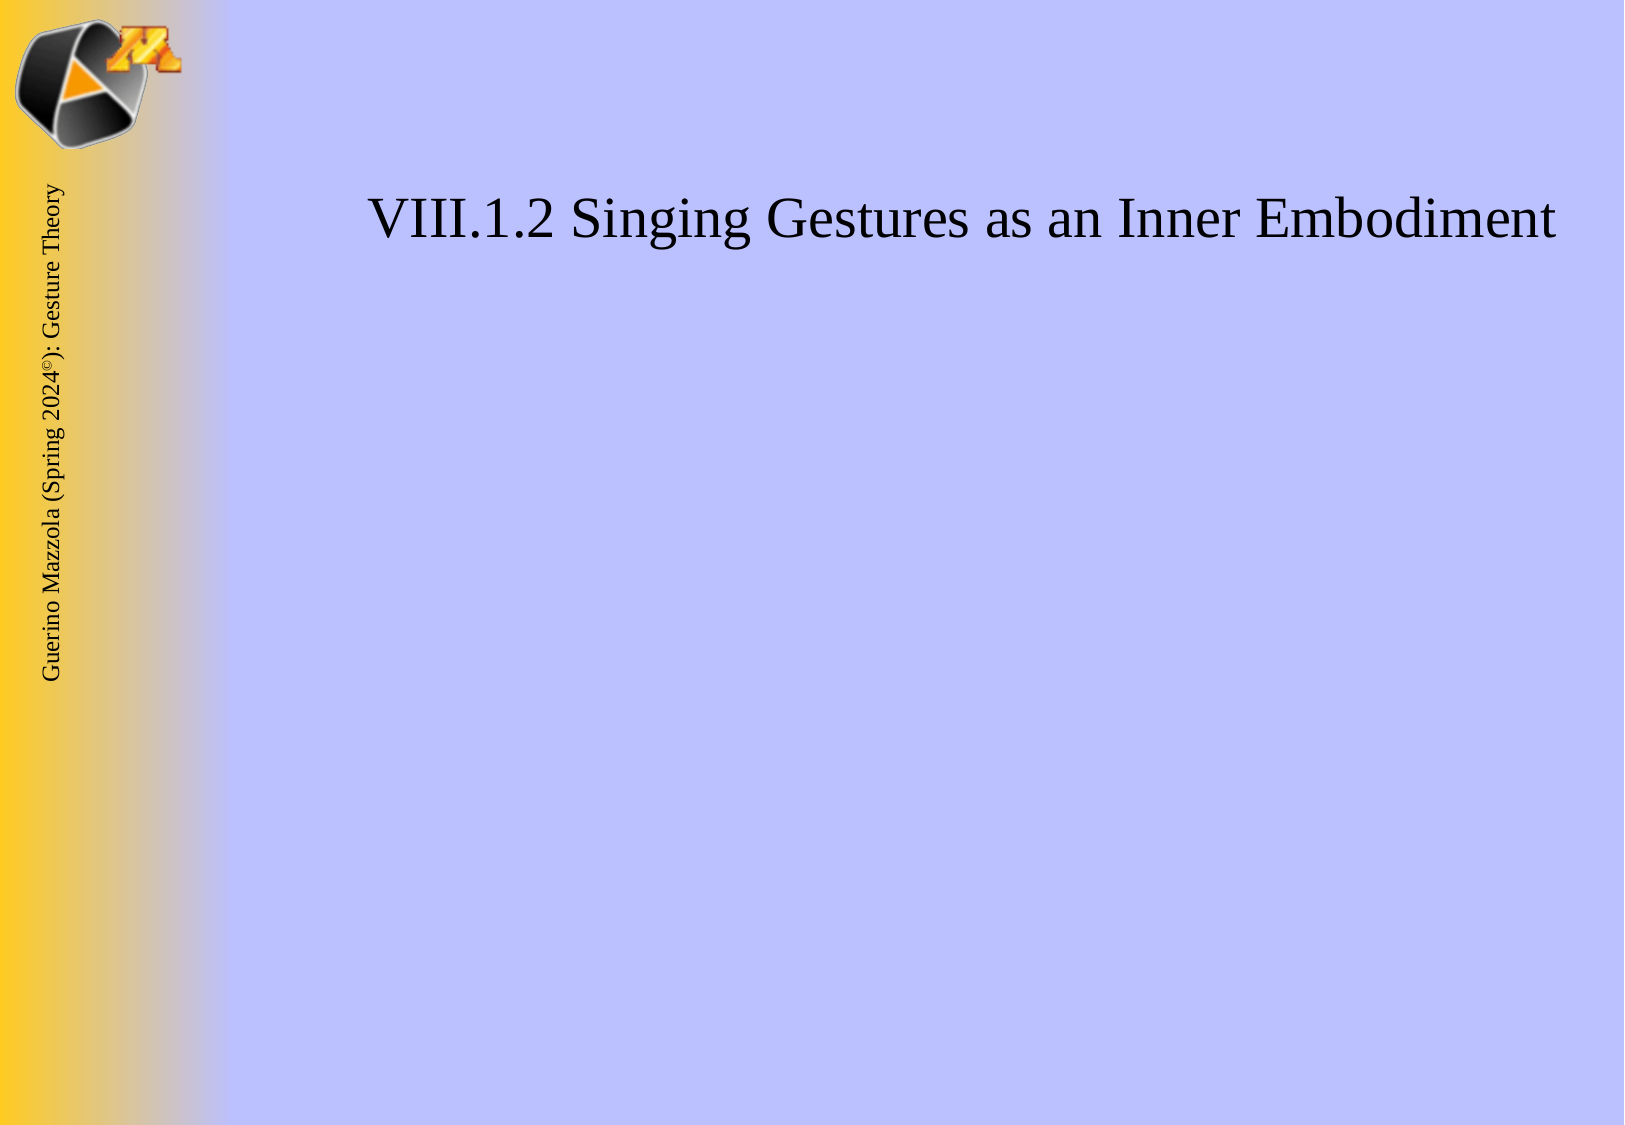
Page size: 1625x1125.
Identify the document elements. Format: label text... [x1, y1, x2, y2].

picture [12, 18, 197, 149]
text_box VIII.1.2 Singing Gestures as an Inner Embodiment [353, 172, 1587, 257]
